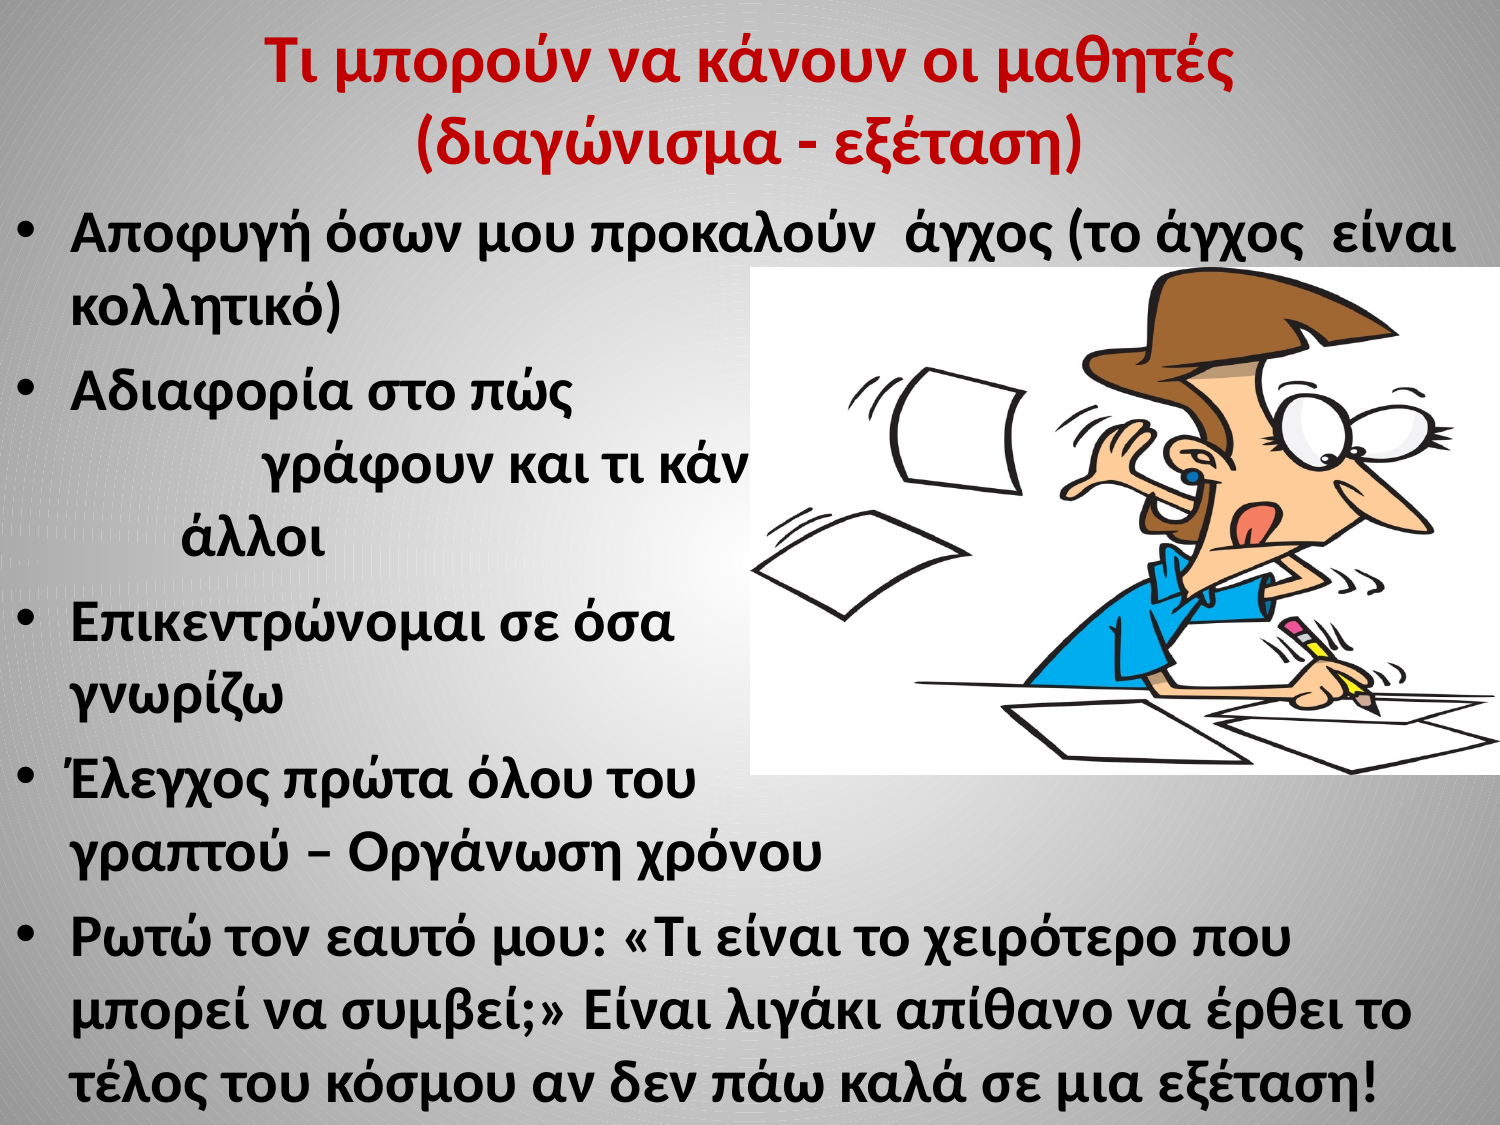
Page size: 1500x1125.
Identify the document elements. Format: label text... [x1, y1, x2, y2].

title Τι μπορούν να κάνουν οι μαθητές (διαγώνισμα - εξέταση) [75, 66, 1425, 126]
list Αποφυγή όσων μου προκαλούν άγχος (το άγχος είναι κολλητικό) Αδιαφορία στο πώς γράφουν και τι κάνουν οι άλλοι Επικεντρώνομαι σε όσα γνωρίζω Έλεγχος πρώτα όλου του γραπτού – Οργάνωση χρόνου Ρωτώ τον εαυτό μου: «Τι είναι το χειρότερο που μπορεί να συμβεί;» Είναι λιγάκι απίθανο να έρθει το τέλος του κόσμου αν δεν πάω καλά σε μια εξέταση! [0, 184, 1500, 1125]
picture [749, 266, 1500, 776]
